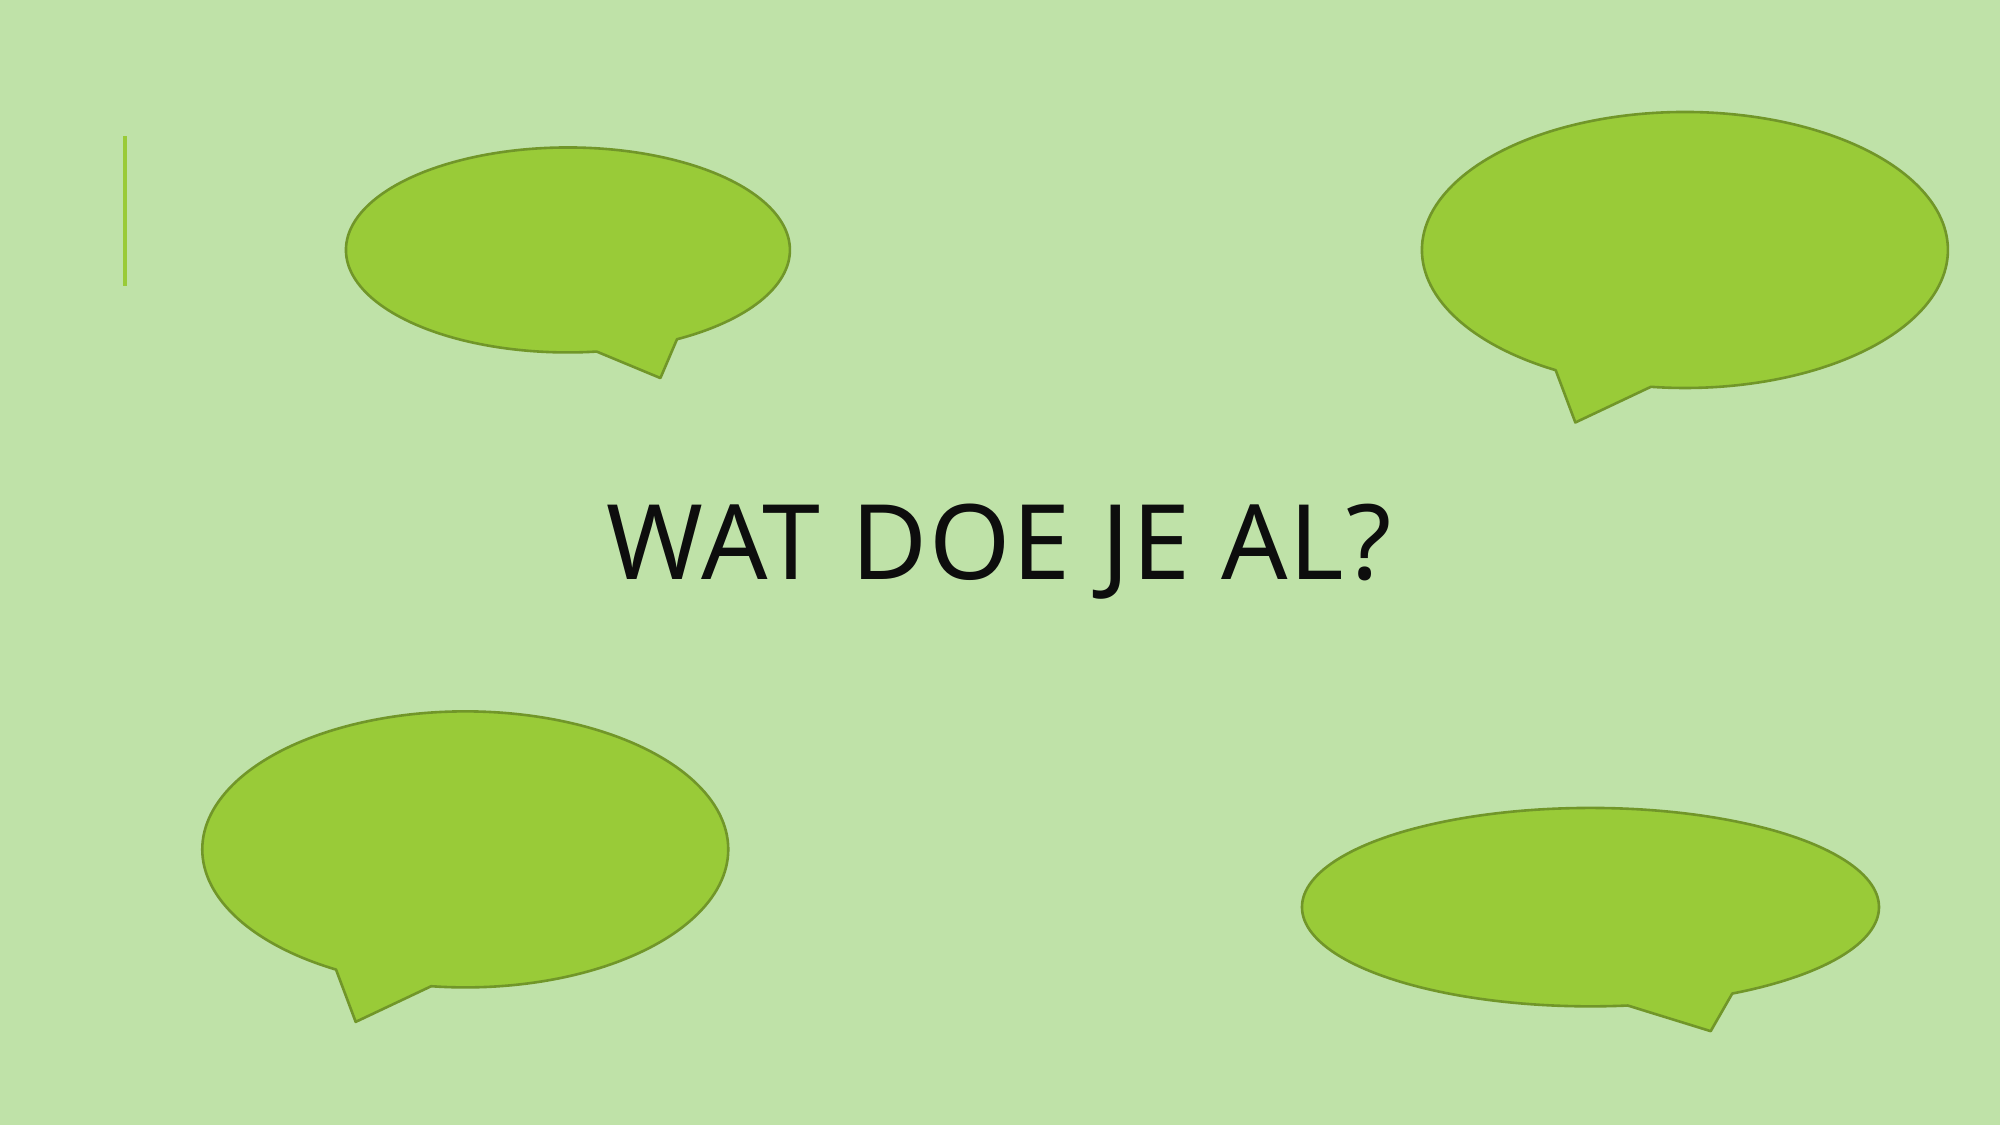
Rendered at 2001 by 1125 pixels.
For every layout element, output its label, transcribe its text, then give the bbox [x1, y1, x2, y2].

text_box [200, 710, 730, 1024]
text_box [1300, 806, 1881, 1033]
text_box [1420, 110, 1950, 424]
text_box [344, 146, 792, 380]
title Wat doe je al? [202, 426, 1797, 673]
